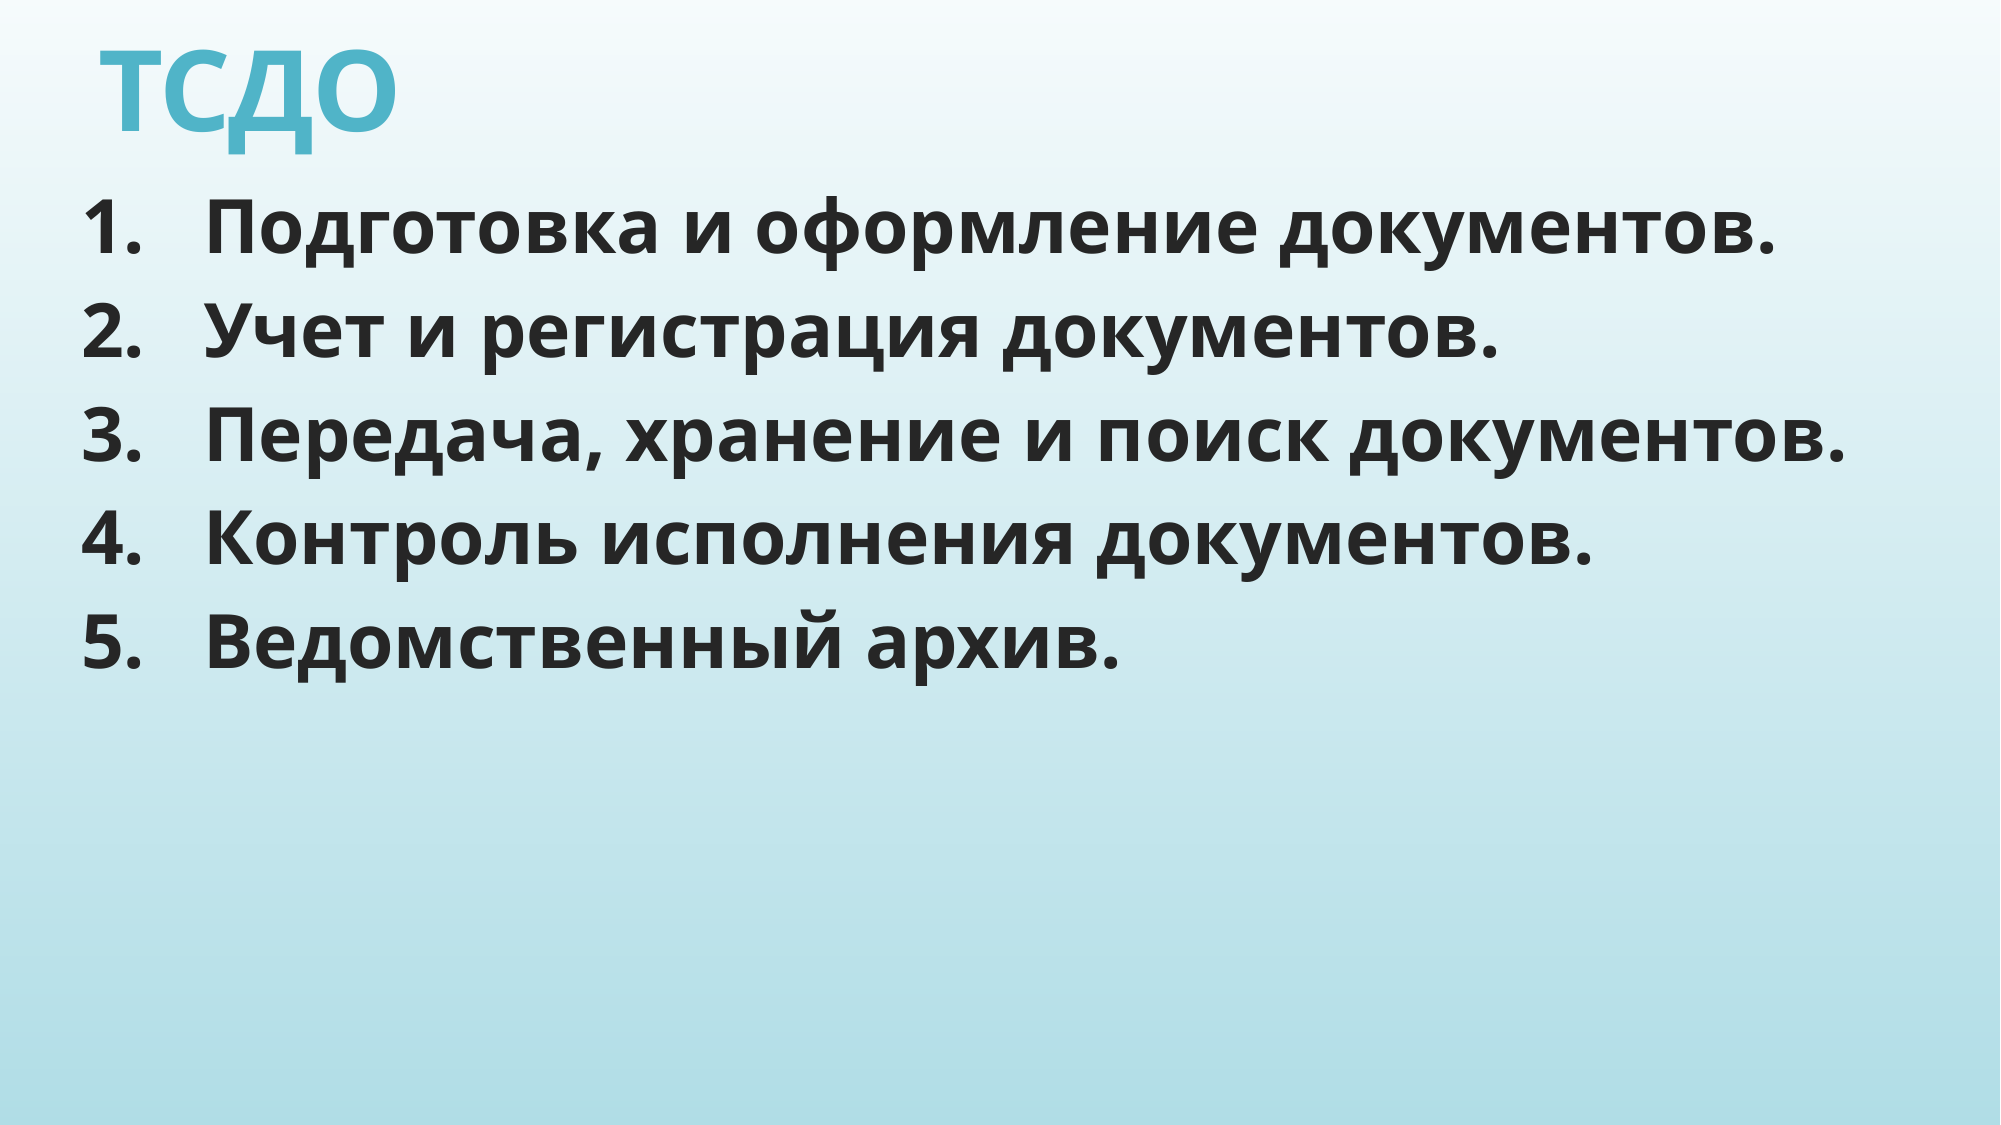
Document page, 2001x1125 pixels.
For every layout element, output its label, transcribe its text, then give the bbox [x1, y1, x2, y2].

list Подготовка и оформление документов. Учет и регистрация документов. Передача, хранение и поиск документов. Контроль исполнения документов. Ведомственный архив. [66, 185, 1975, 948]
title ТСДО [83, 9, 1876, 185]
